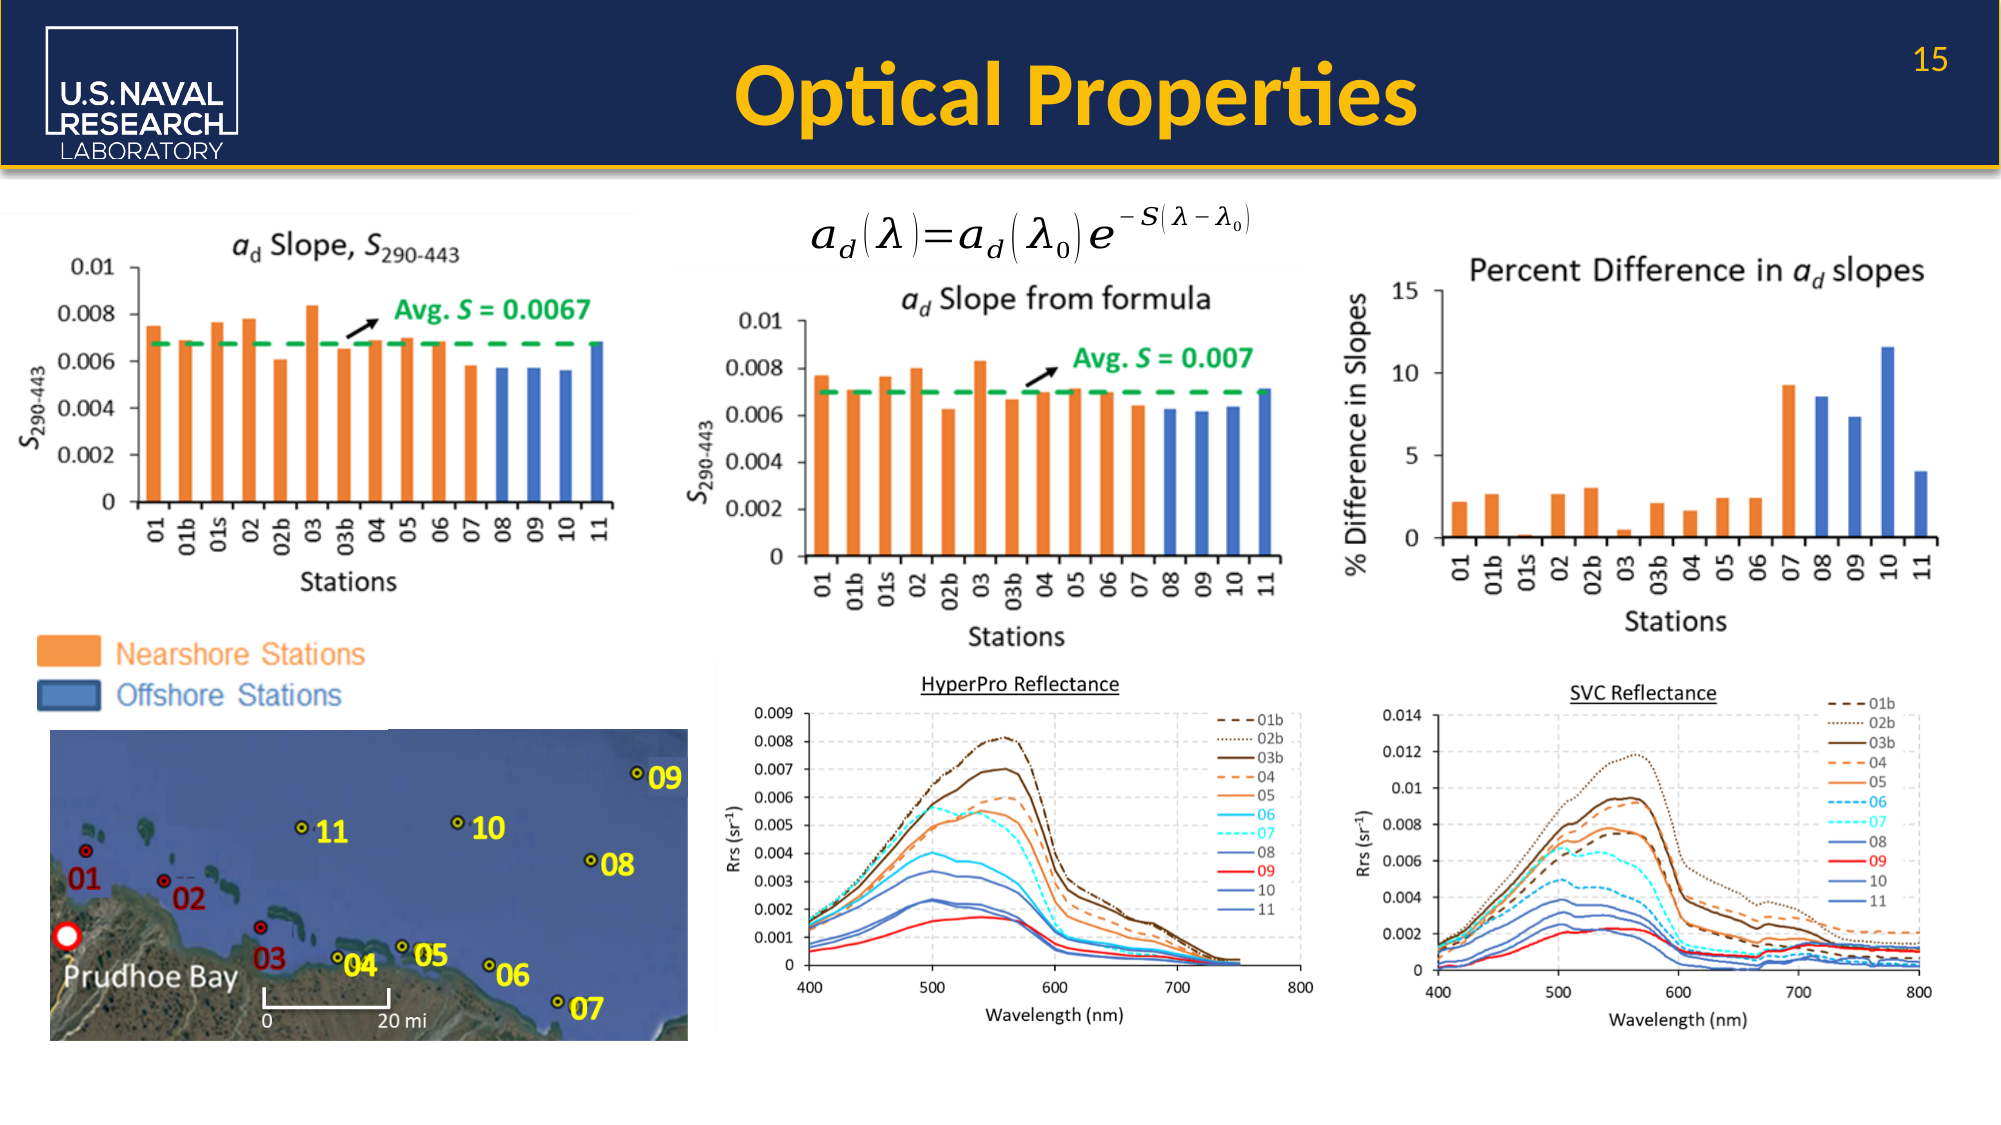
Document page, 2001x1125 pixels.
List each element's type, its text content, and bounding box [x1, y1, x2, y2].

title Optical Properties [254, 26, 1900, 159]
picture [1343, 667, 1945, 1043]
picture [1324, 233, 1963, 644]
picture [37, 624, 688, 1047]
picture [0, 211, 638, 602]
picture [713, 658, 1326, 1035]
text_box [667, 202, 1306, 657]
